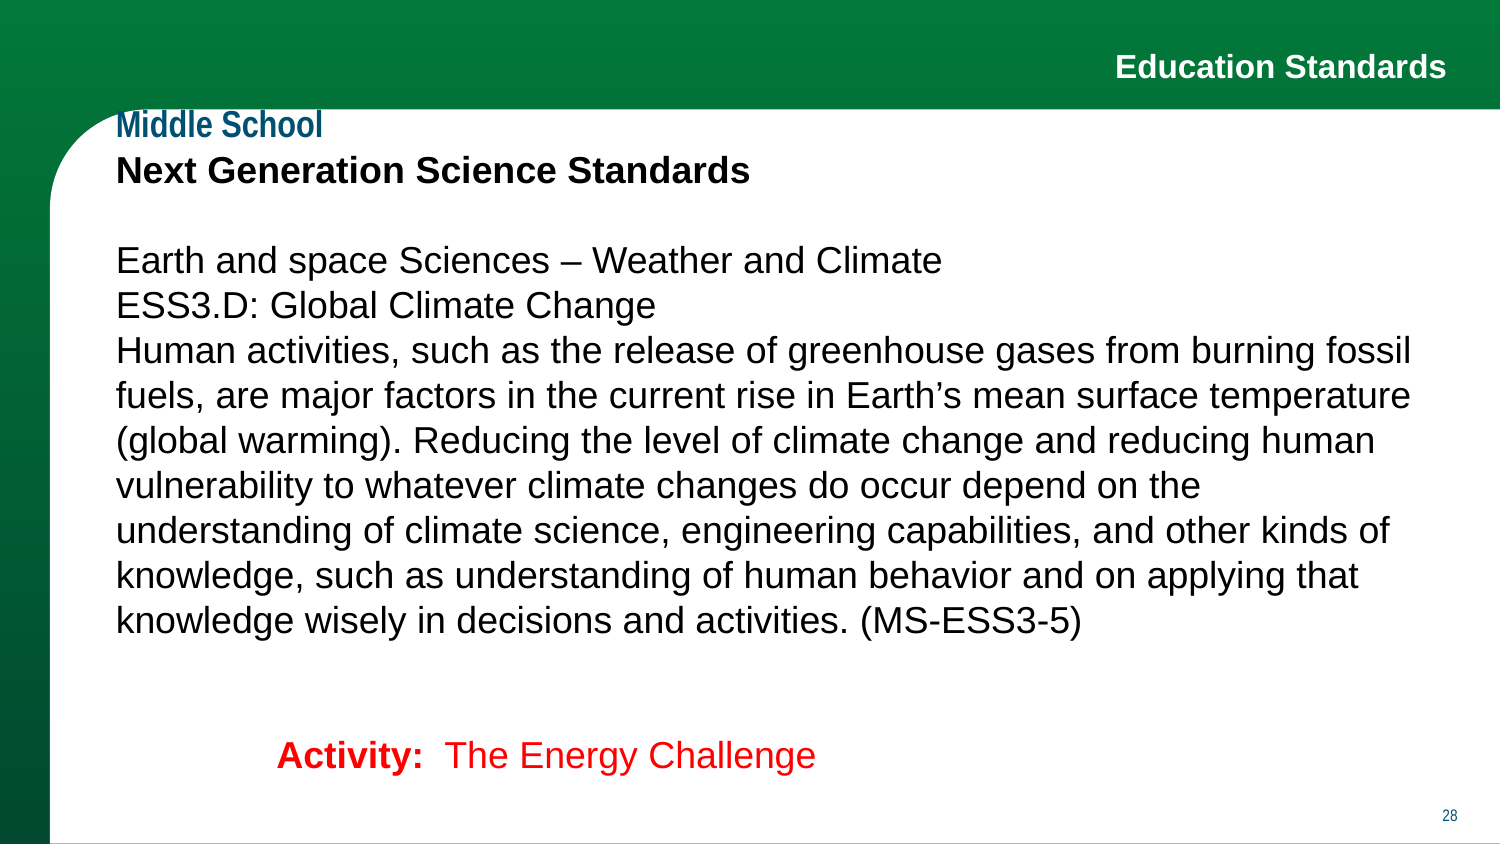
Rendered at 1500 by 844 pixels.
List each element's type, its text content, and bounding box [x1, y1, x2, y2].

list Middle School Next Generation Science Standards Earth and space Sciences – Weather and Climate ESS3.D: Global Climate Change Human activities, such as the release of greenhouse gases from burning fossil fuels, are major factors in the current rise in Earth’s mean surface temperature (global warming). Reducing the level of climate change and reducing human vulnerability to whatever climate changes do occur depend on the understanding of climate science, engineering capabilities, and other kinds of knowledge, such as understanding of human behavior and on applying that knowledge wisely in decisions and activities. (MS-ESS3-5) Activity: The Energy Challenge [100, 90, 1456, 691]
title Education Standards [57, 29, 1463, 108]
slide_number ‹#› [1122, 796, 1473, 844]
